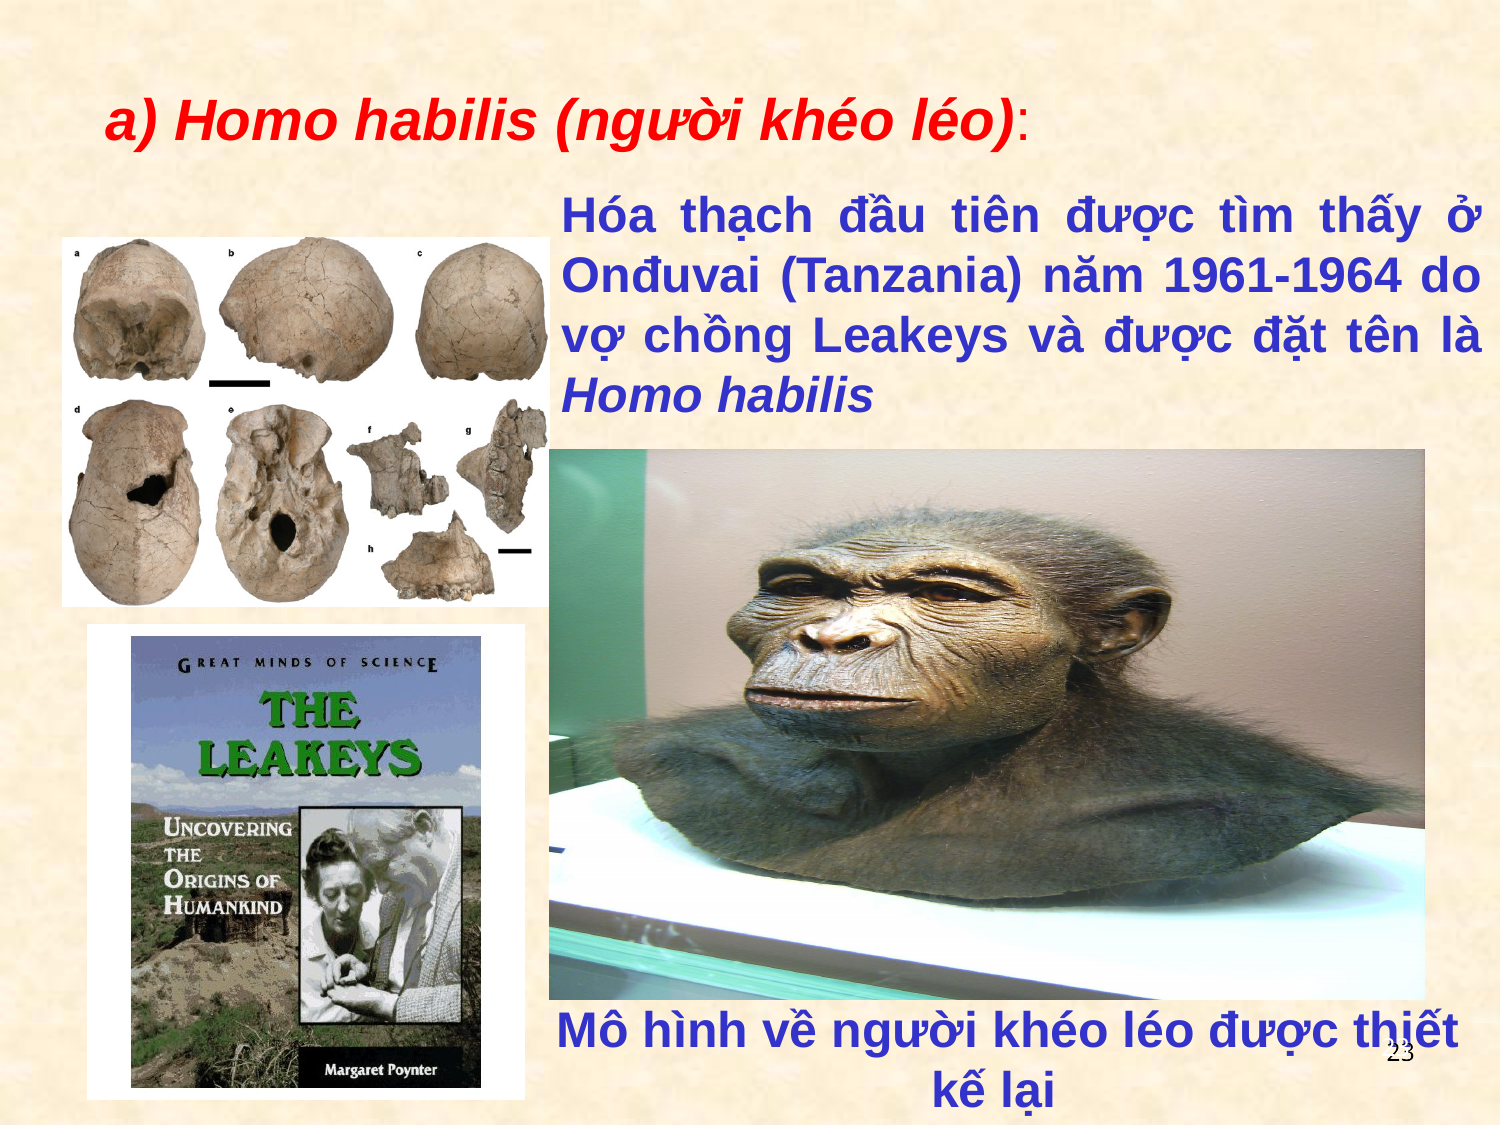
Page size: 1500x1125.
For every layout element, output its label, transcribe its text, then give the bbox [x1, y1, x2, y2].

picture [0, 0, 1500, 1125]
text_box Hóa thạch đầu tiên được tìm thấy ở Onđuvai (Tanzania) năm 1961-1964 do vợ chồng Leakeys và được đặt tên là Homo habilis [546, 174, 1497, 430]
text_box a) Homo habilis (người khéo léo): [62, 75, 1075, 160]
text_box Mô hình về người khéo léo được thiết kế lại [487, 990, 1500, 1125]
slide_number 23 [1074, 1024, 1425, 1103]
